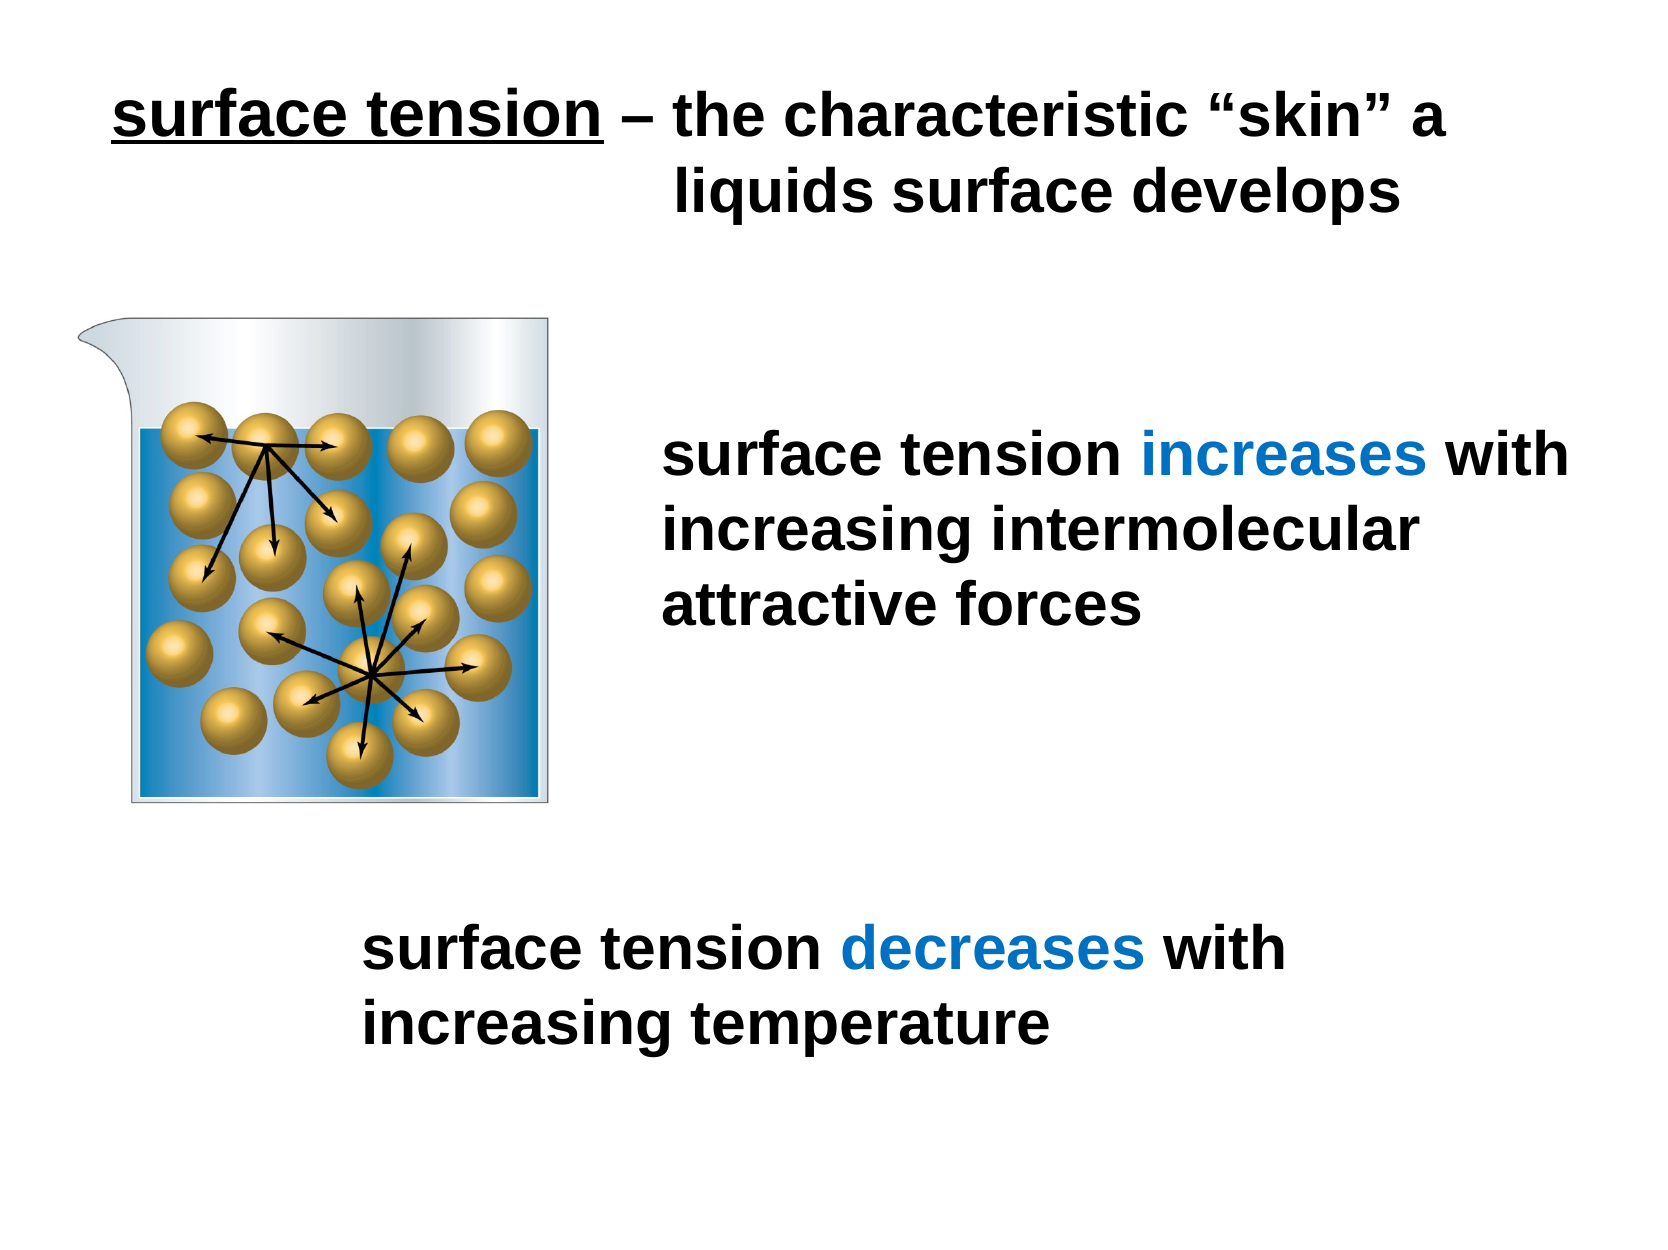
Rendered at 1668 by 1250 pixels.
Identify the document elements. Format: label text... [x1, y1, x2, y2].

text_box surface tension – the characteristic “skin” a liquids surface develops [96, 62, 1597, 307]
text_box surface tension decreases with increasing temperature [346, 899, 1417, 1065]
picture [71, 313, 553, 807]
text_box surface tension increases with increasing intermolecular attractive forces [646, 405, 1613, 646]
